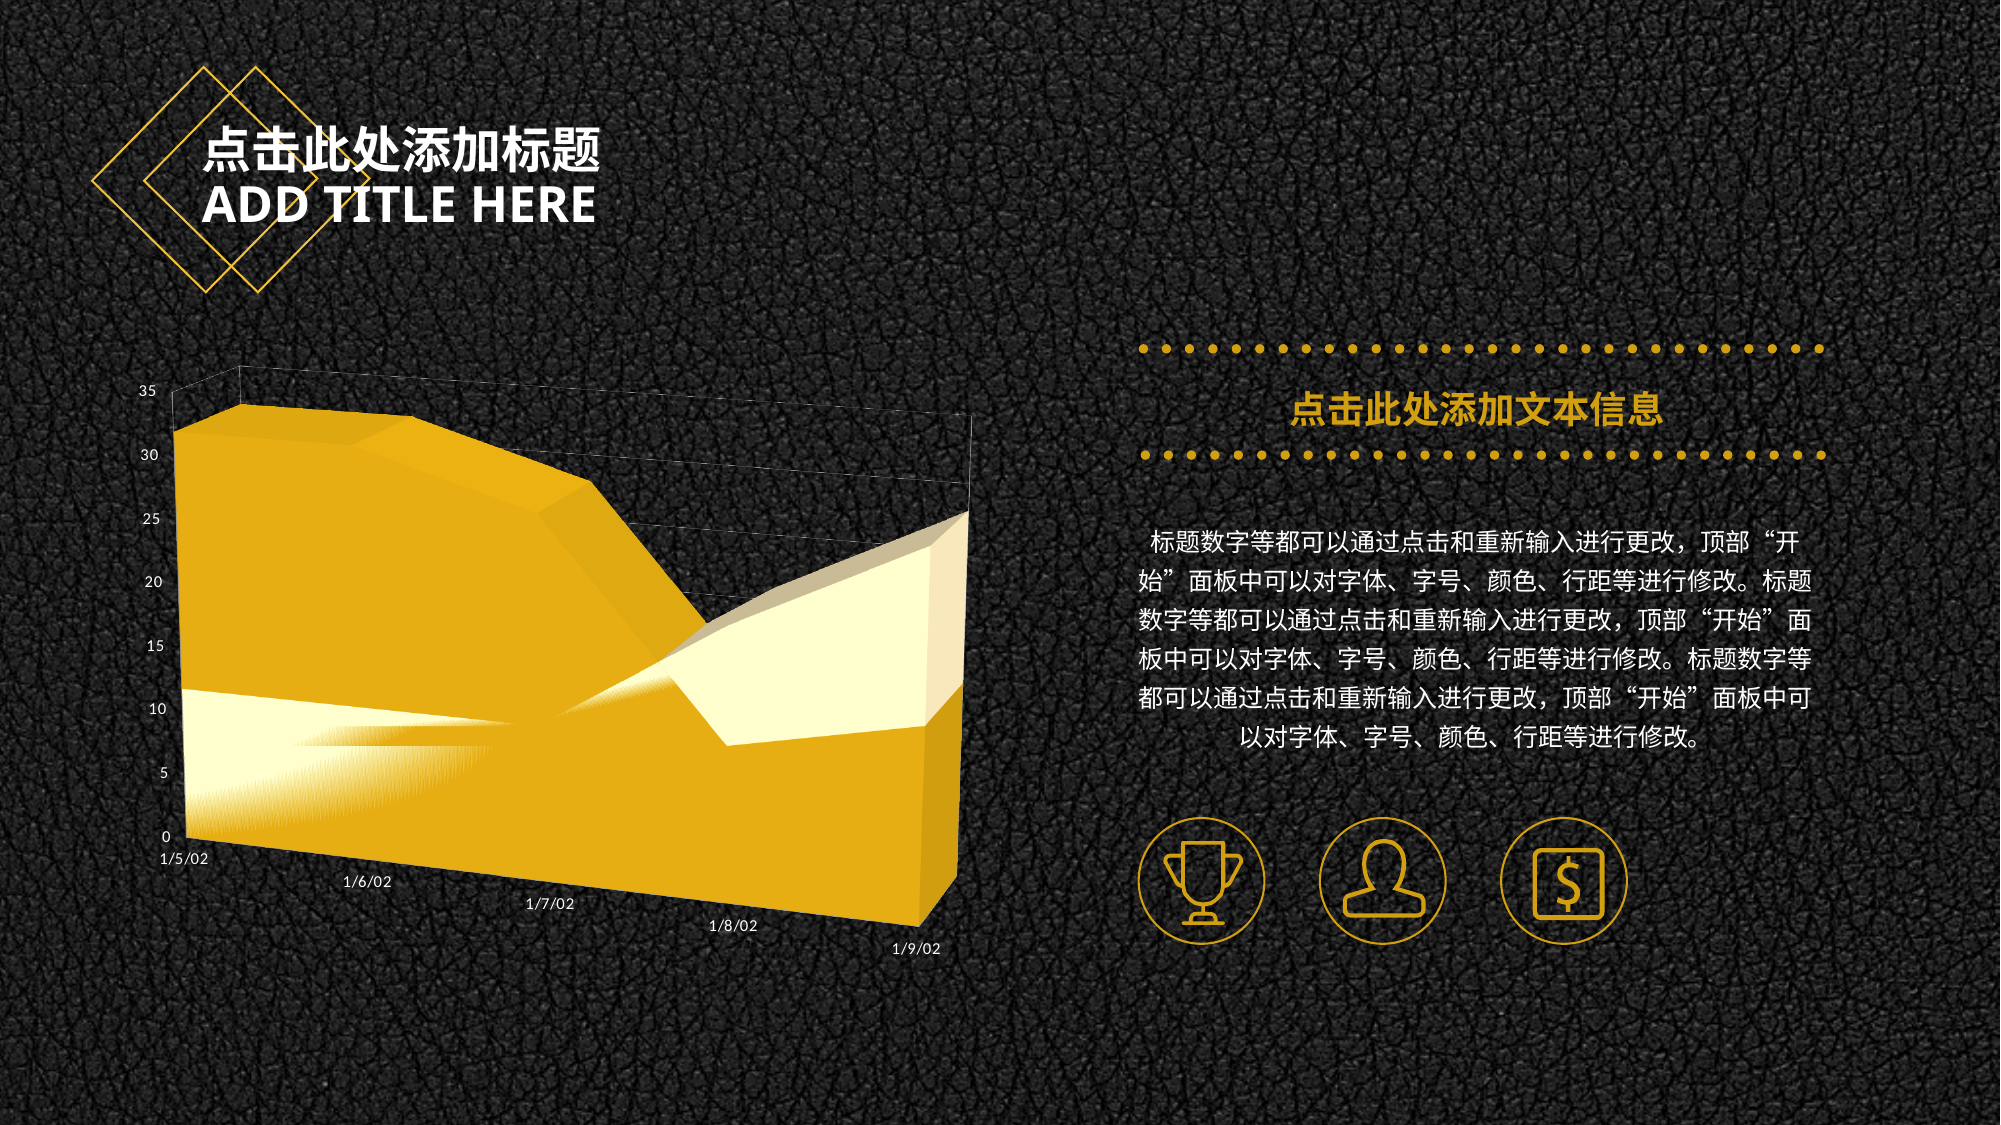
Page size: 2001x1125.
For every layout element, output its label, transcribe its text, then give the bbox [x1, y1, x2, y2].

title 点击此处添加标题 ADD TITLE HERE [186, 115, 632, 244]
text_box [1140, 450, 1826, 460]
text_box [1342, 838, 1426, 918]
text_box [1500, 816, 1628, 945]
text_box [1532, 848, 1605, 920]
text_box 标题数字等都可以通过点击和重新输入进行更改，顶部“开始”面板中可以对字体、字号、颜色、行距等进行修改。标题数字等都可以通过点击和重新输入进行更改，顶部“开始”面板中可以对字体、字号、颜色、行距等进行修改。标题数字等都可以通过点击和重新输入进行更改，顶部“开始”面板中可以对字体、字号、颜色、行距等进行修改。 [1121, 510, 1831, 759]
text_box [1318, 816, 1447, 945]
text_box [1163, 841, 1244, 925]
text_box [1138, 344, 1824, 354]
picture [0, 0, 2000, 1125]
text_box 点击此处添加文本信息 [1275, 364, 1680, 438]
chart [91, 353, 1019, 972]
text_box [1137, 816, 1266, 945]
